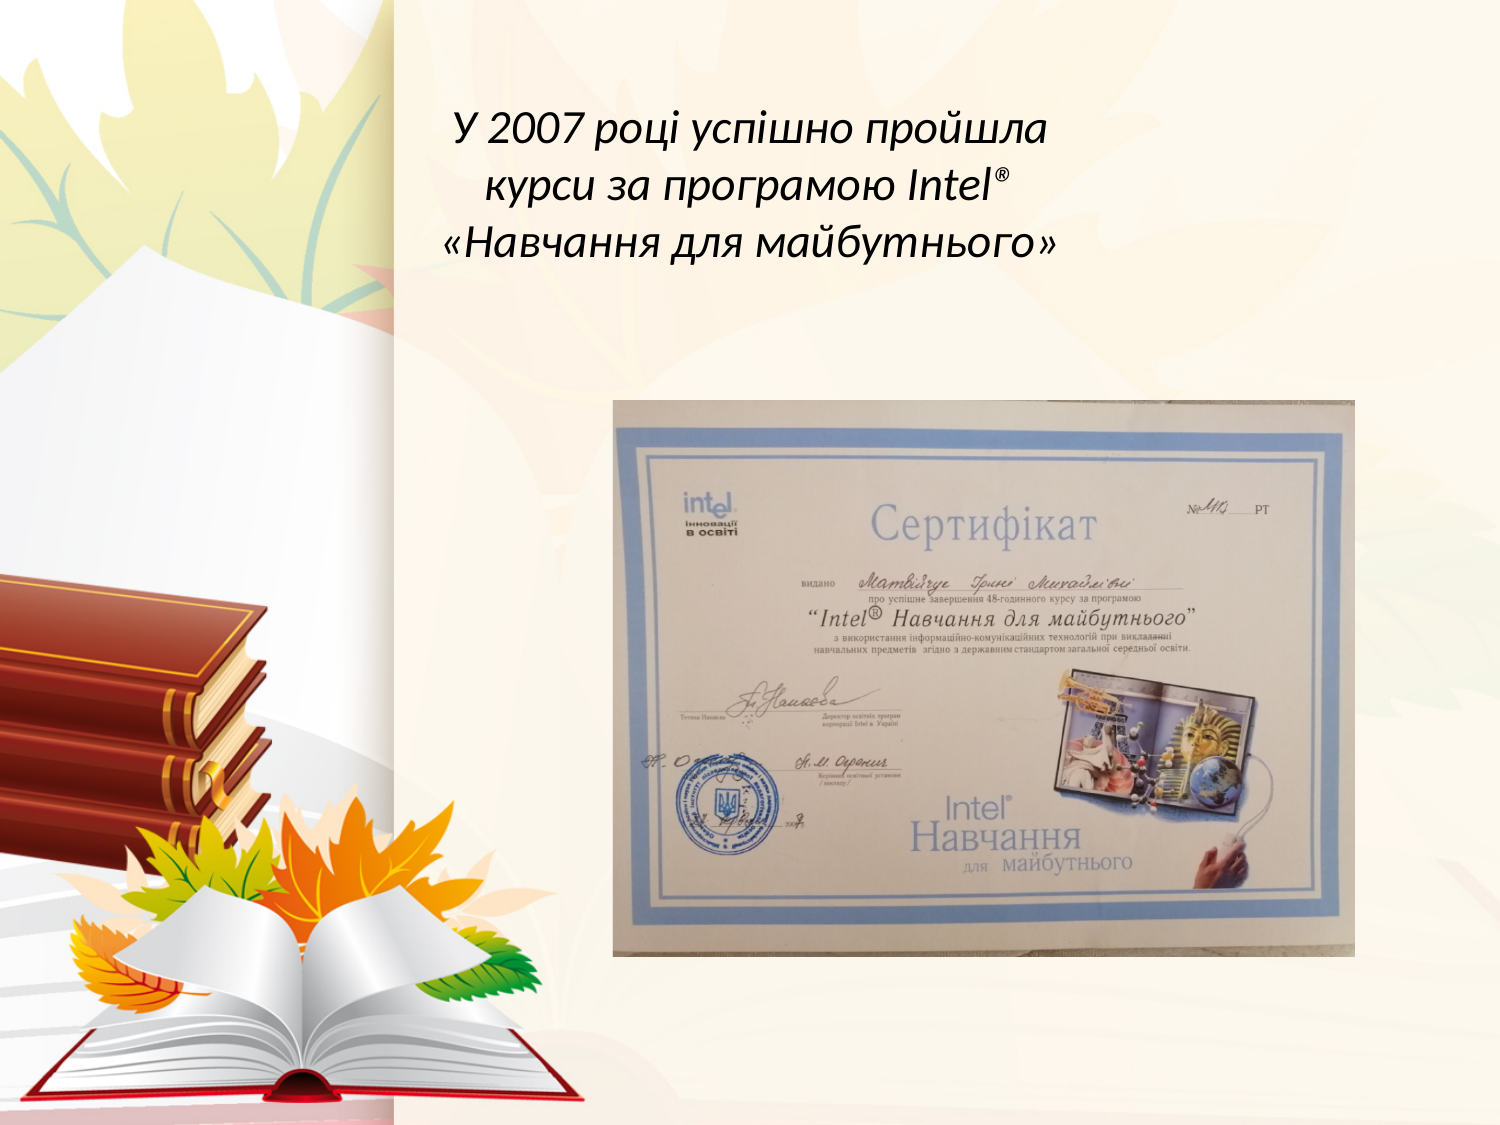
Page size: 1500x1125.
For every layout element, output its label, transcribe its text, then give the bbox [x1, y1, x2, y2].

title У 2007 році успішно пройшла курси за програмою Intel® «Навчання для майбутнього» [75, 87, 1425, 275]
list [705, 306, 1263, 1050]
picture [0, 0, 1500, 1125]
